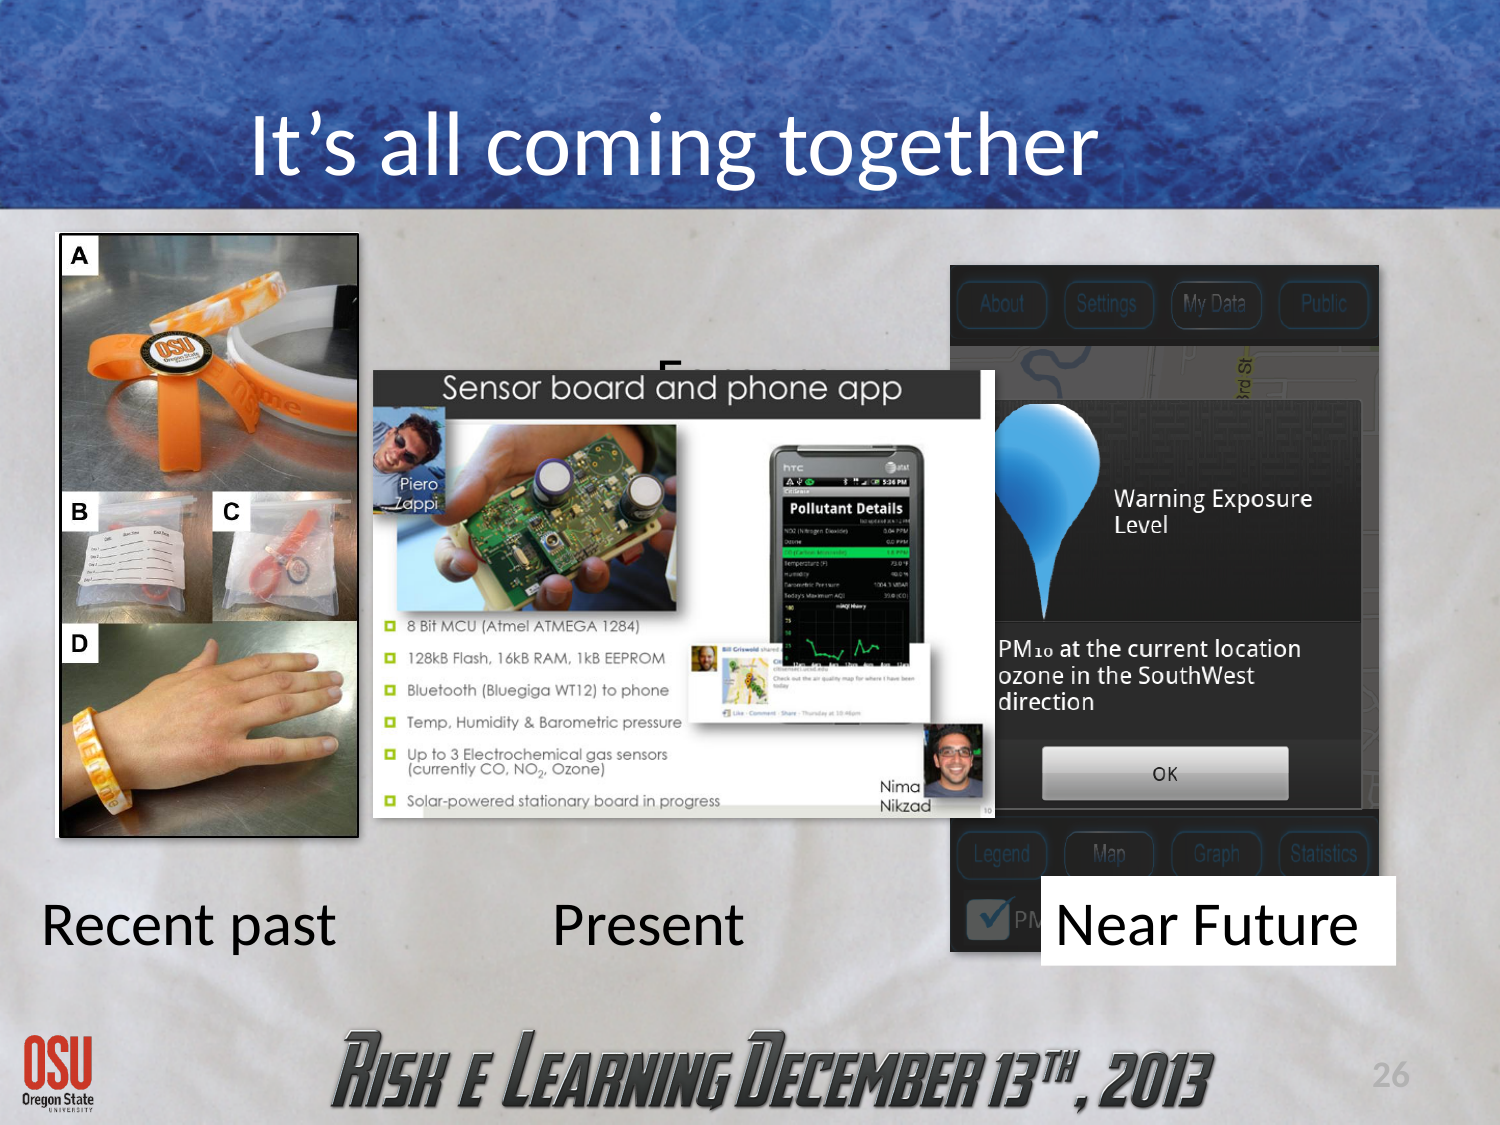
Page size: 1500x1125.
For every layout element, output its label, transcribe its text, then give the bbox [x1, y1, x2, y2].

title It’s all coming together [0, 45, 1350, 233]
text_box Near Future [1041, 876, 1397, 966]
picture [0, 0, 1500, 1125]
slide_number 26 [1074, 1042, 1425, 1103]
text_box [641, 265, 1379, 952]
text_box Present [538, 876, 773, 966]
text_box Recent past [26, 876, 374, 966]
